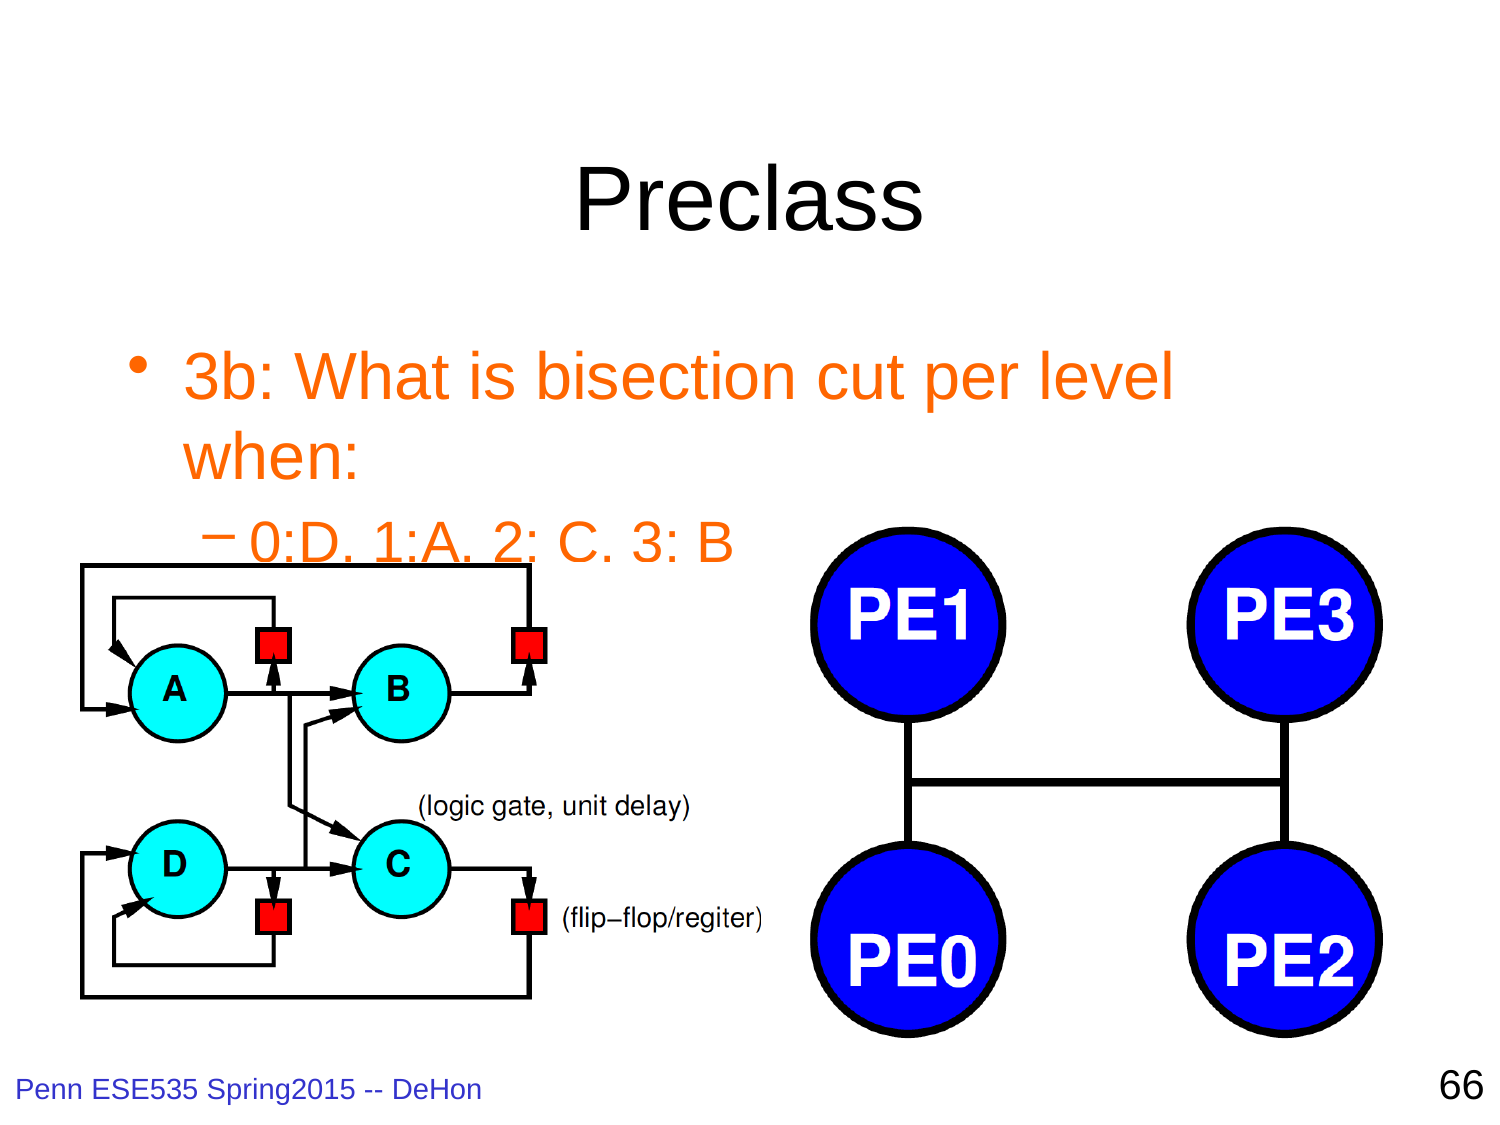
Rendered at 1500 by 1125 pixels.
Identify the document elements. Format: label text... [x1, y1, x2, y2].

list 3b: What is bisection cut per level when: 0:D, 1:A, 2: C, 3: B [112, 324, 1388, 1001]
slide_number 66 [1187, 1049, 1500, 1125]
picture [74, 562, 761, 1004]
title Preclass [112, 99, 1388, 288]
picture [799, 524, 1388, 1045]
slide_number Penn ESE535 Spring2015 -- DeHon [0, 1062, 576, 1125]
